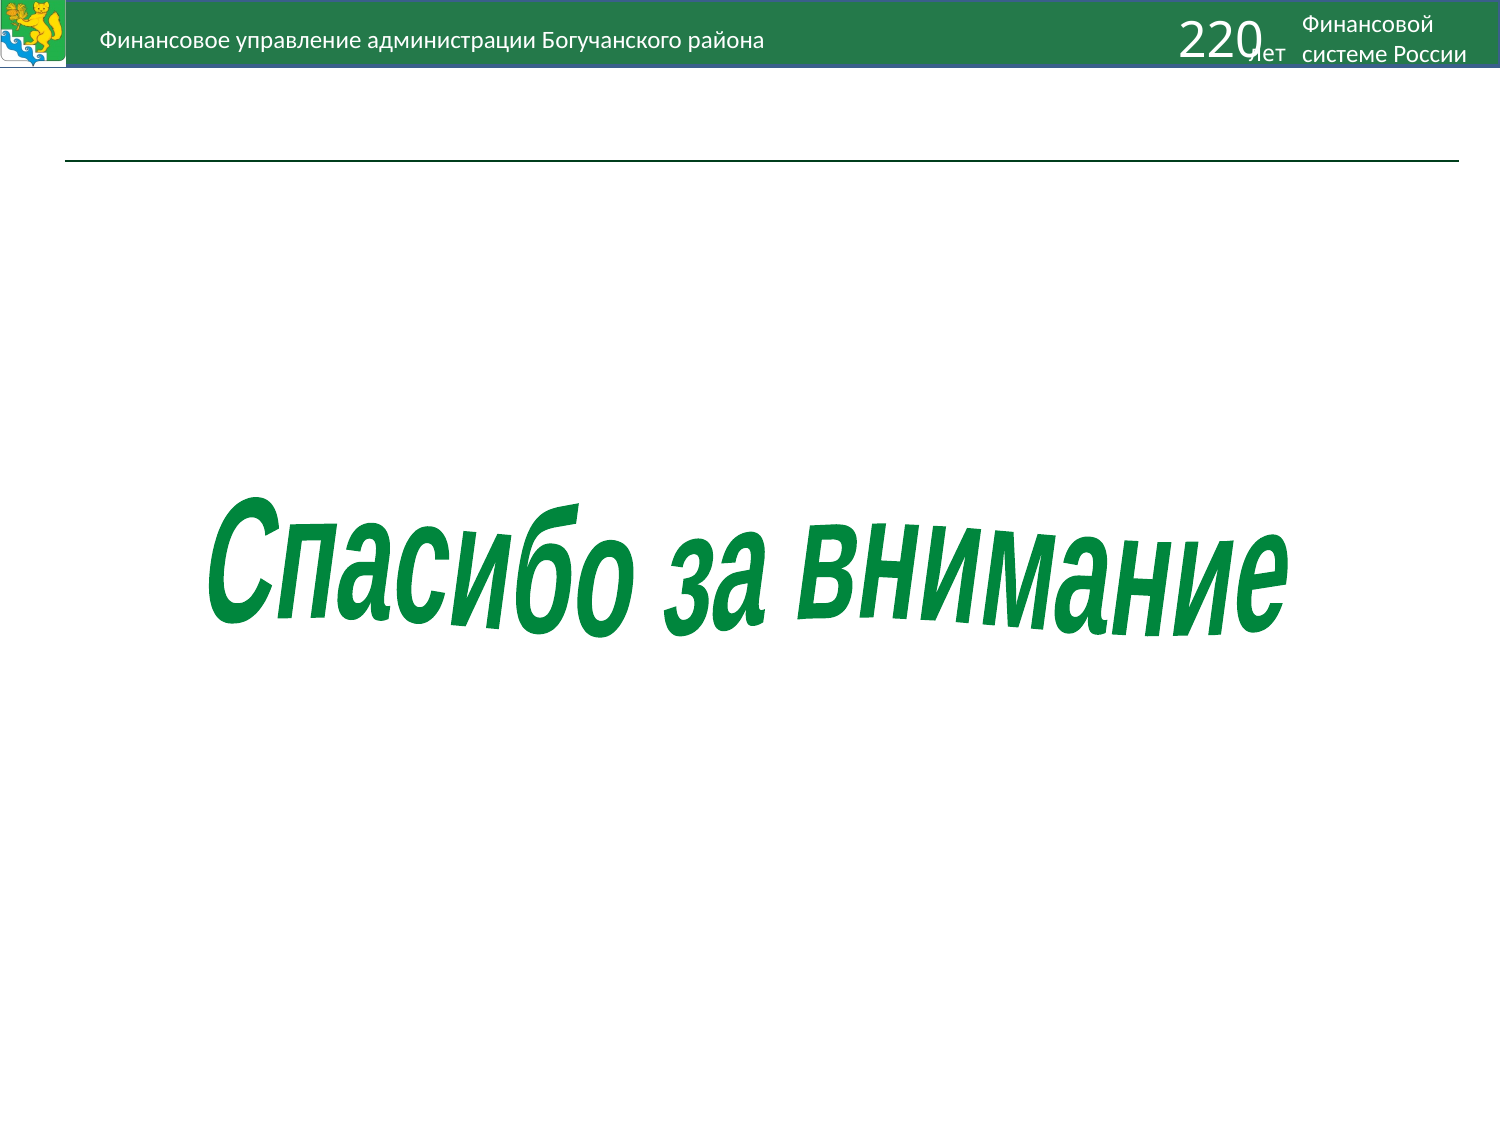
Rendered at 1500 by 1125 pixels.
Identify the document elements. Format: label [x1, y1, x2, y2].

picture [0, 0, 66, 67]
